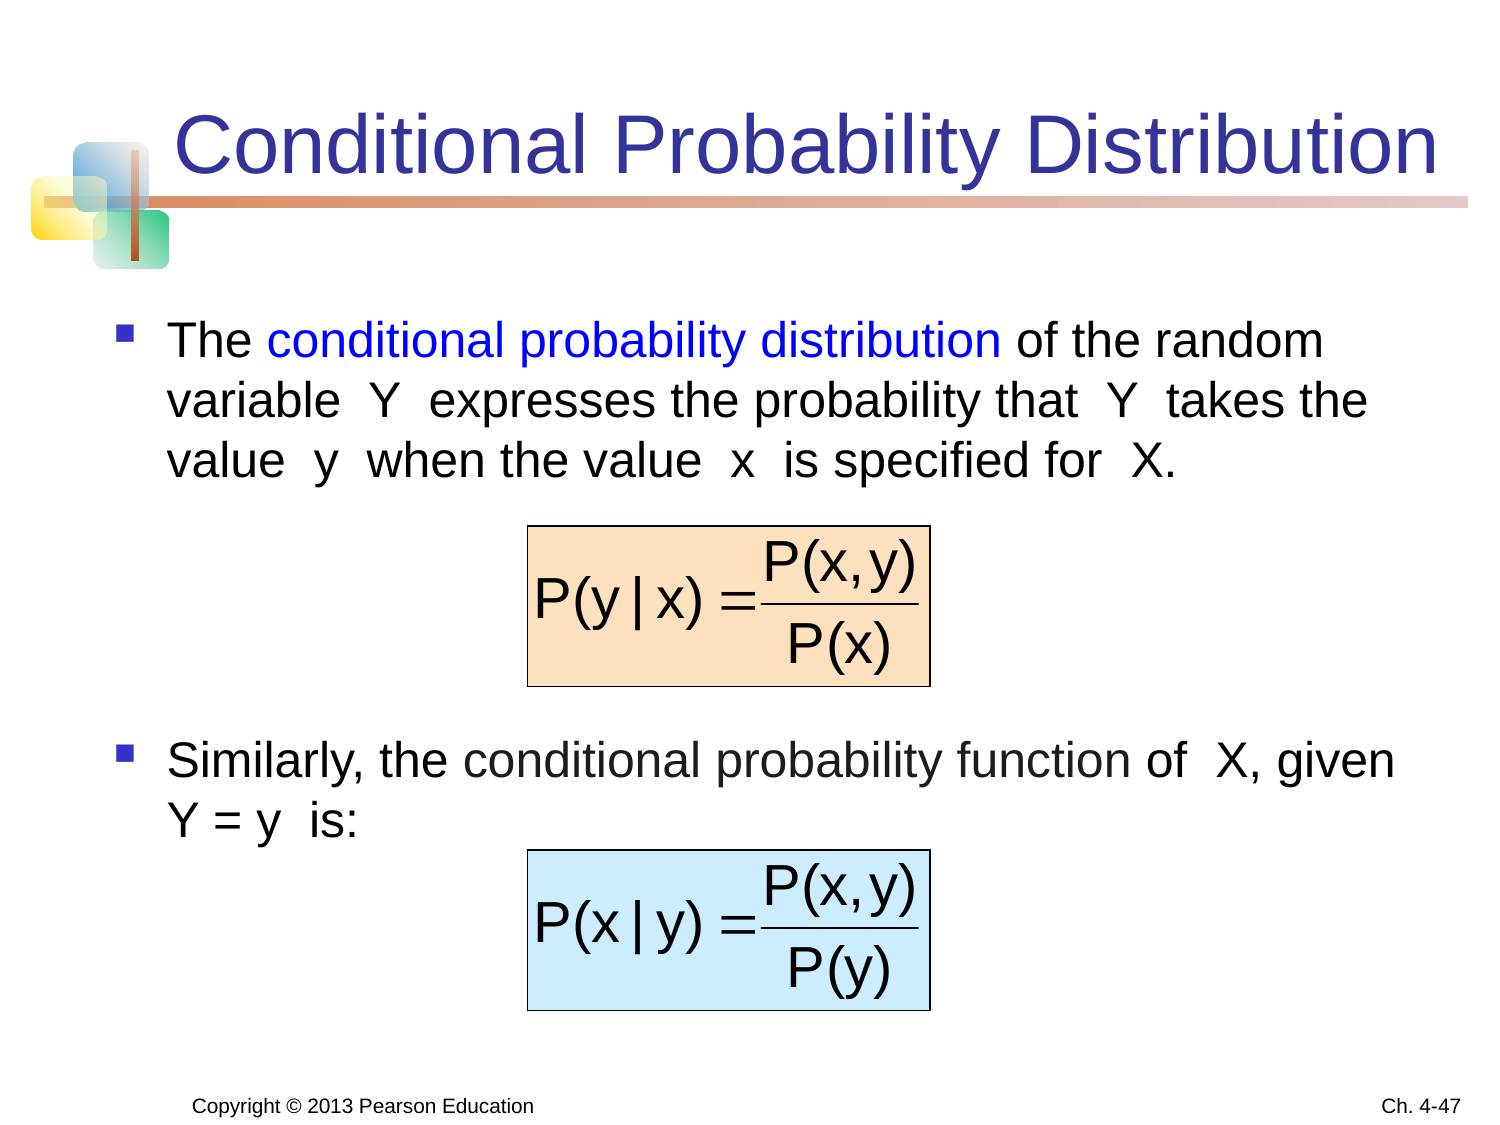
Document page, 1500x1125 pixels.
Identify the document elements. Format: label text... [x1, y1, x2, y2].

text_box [527, 850, 930, 1011]
footer Copyright © 2013 Pearson Education [0, 1071, 727, 1125]
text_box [527, 526, 930, 687]
list The conditional probability distribution of the random variable Y expresses the probability that Y takes the value y when the value x is specified for X. Similarly, the conditional probability function of X, given Y = y is: [99, 299, 1426, 1044]
title Conditional Probability Distribution [131, 34, 1483, 198]
slide_number Ch. 4-47 [1124, 1071, 1476, 1125]
